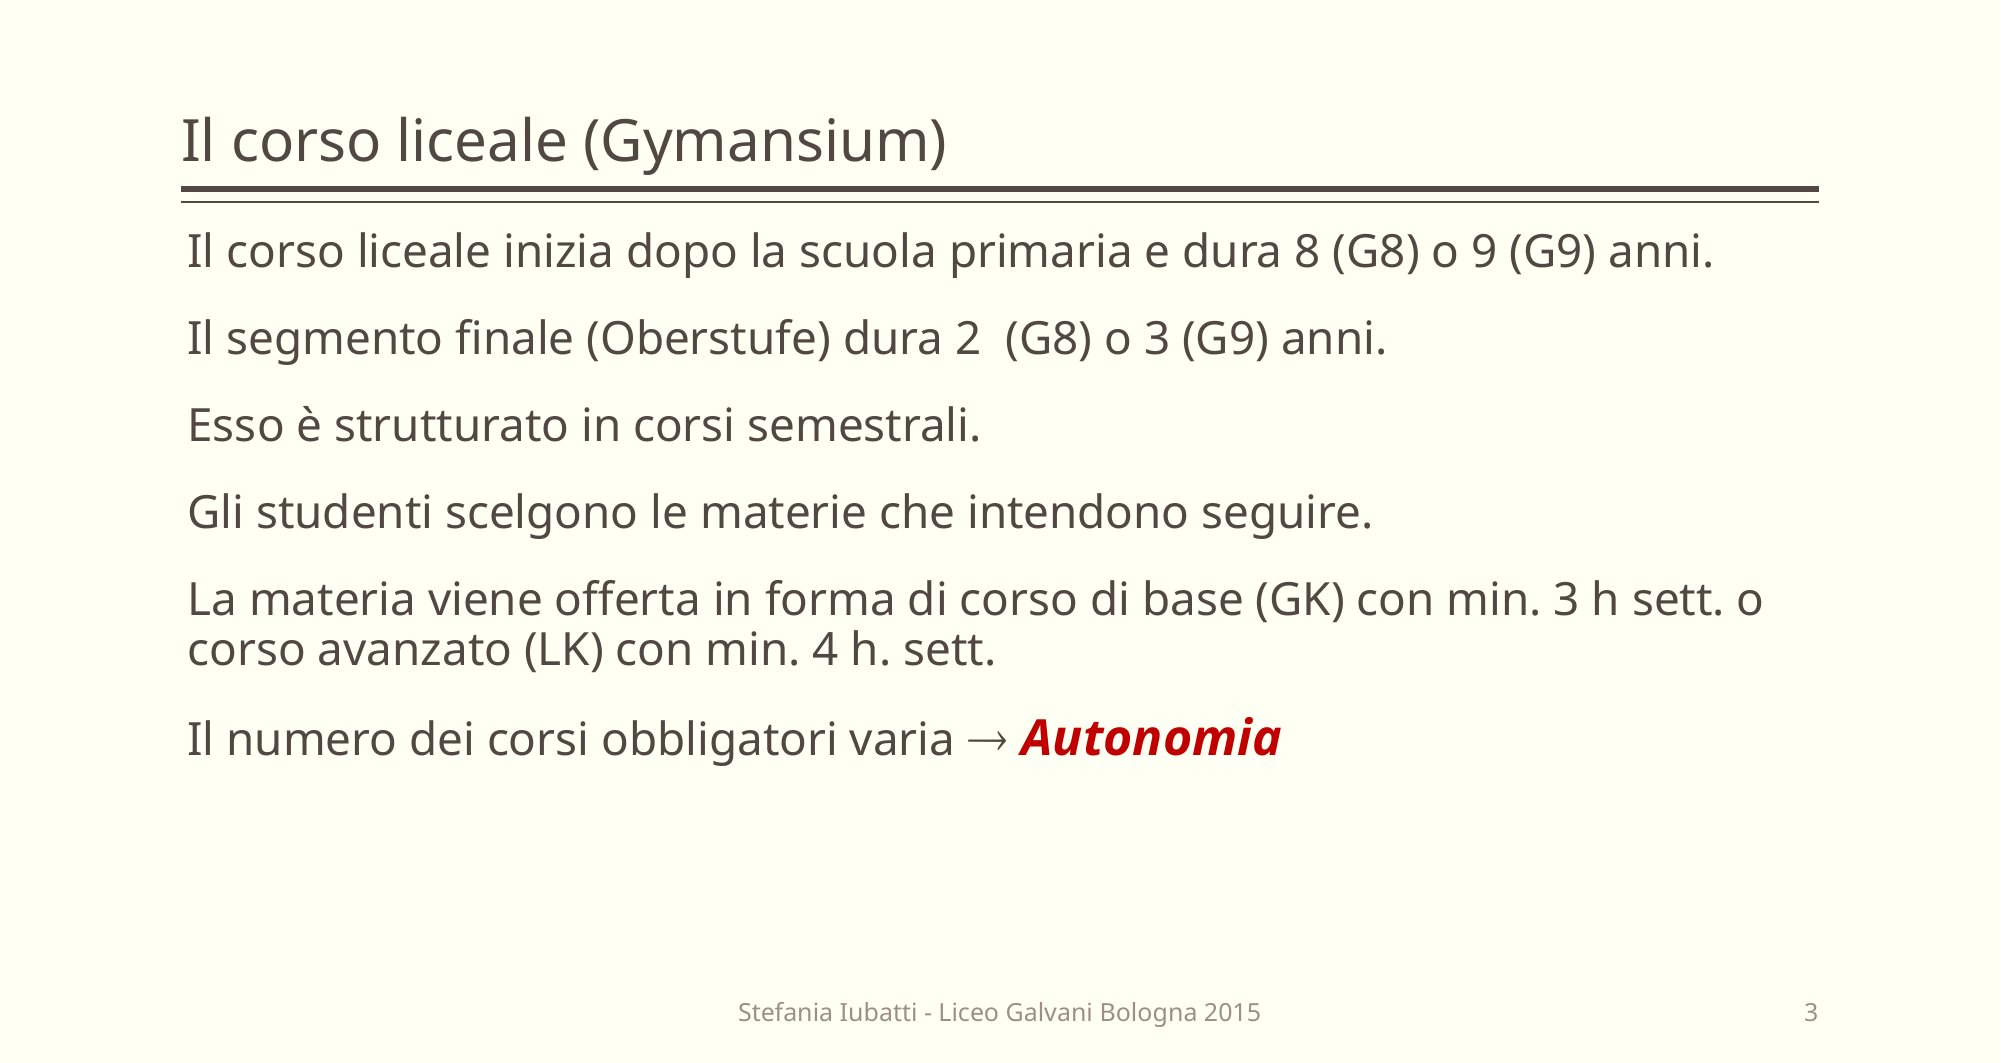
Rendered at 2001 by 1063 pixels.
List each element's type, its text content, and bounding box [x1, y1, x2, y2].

title Il corso liceale (Gymansium) [181, 57, 1819, 182]
footer Stefania Iubatti - Liceo Galvani Bologna 2015 [481, 985, 1518, 1042]
text_box Il corso liceale inizia dopo la scuola primaria e dura 8 (G8) o 9 (G9) anni. Il segmento finale (Oberstufe) dura 2 (G8) o 3 (G9) anni. Esso è strutturato in corsi semestrali. Gli studenti scelgono le materie che intendono seguire. La materia viene offerta in forma di corso di base (GK) con min. 3 h sett. o corso avanzato (LK) con min. 4 h. sett. Il numero dei corsi obbligatori varia  Autonomia [149, 220, 1813, 861]
slide_number 3 [1518, 985, 1819, 1042]
